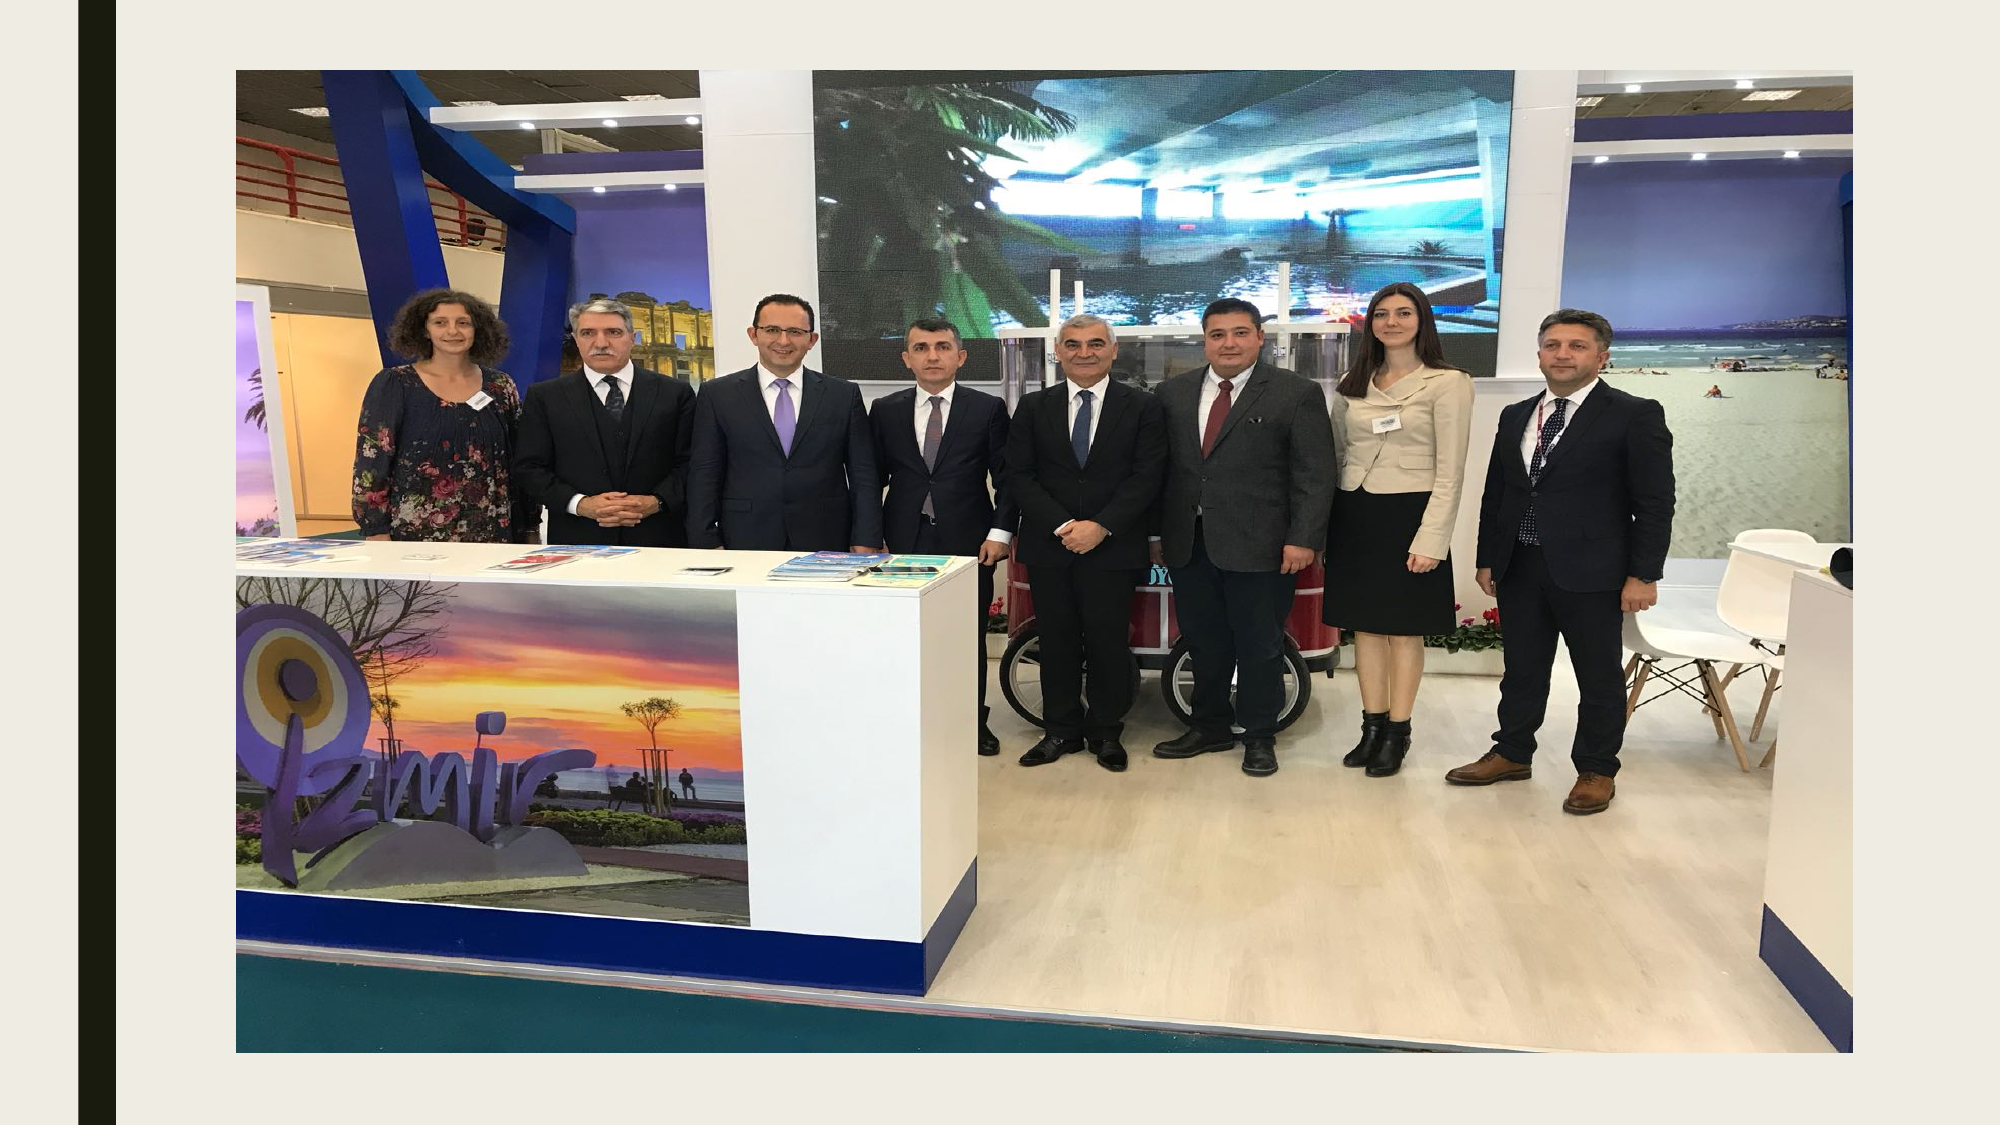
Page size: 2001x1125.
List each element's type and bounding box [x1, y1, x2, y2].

list [236, 70, 1853, 1053]
